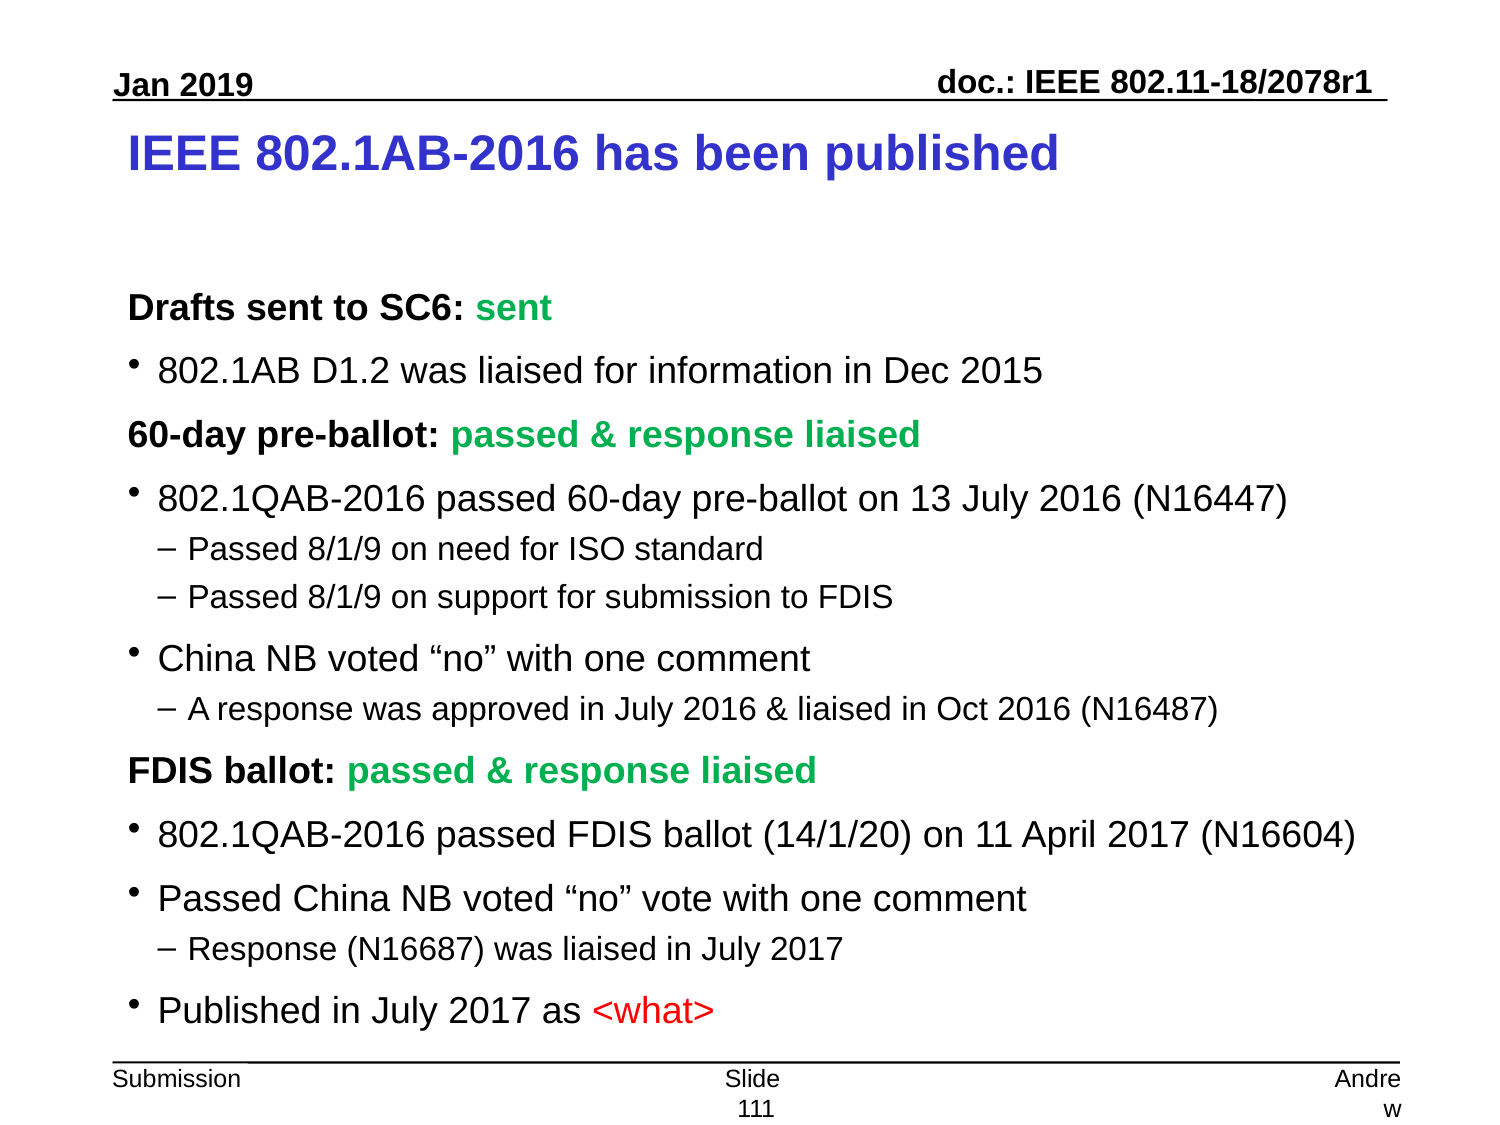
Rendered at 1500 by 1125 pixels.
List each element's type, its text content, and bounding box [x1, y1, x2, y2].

list Drafts sent to SC6: sent 802.1AB D1.2 was liaised for information in Dec 2015 60-day pre-ballot: passed & response liaised 802.1QAB-2016 passed 60-day pre-ballot on 13 July 2016 (N16447) Passed 8/1/9 on need for ISO standard Passed 8/1/9 on support for submission to FDIS China NB voted “no” with one comment A response was approved in July 2016 & liaised in Oct 2016 (N16487) FDIS ballot: passed & response liaised 802.1QAB-2016 passed FDIS ballot (14/1/20) on 11 April 2017 (N16604) Passed China NB voted “no” vote with one comment Response (N16687) was liaised in July 2017 Published in July 2017 as <what> [112, 275, 1388, 950]
slide_number Slide 111 [709, 1061, 803, 1093]
footer Andrew Myles, Cisco [1320, 1061, 1402, 1093]
title IEEE 802.1AB-2016 has been published [112, 112, 1388, 275]
